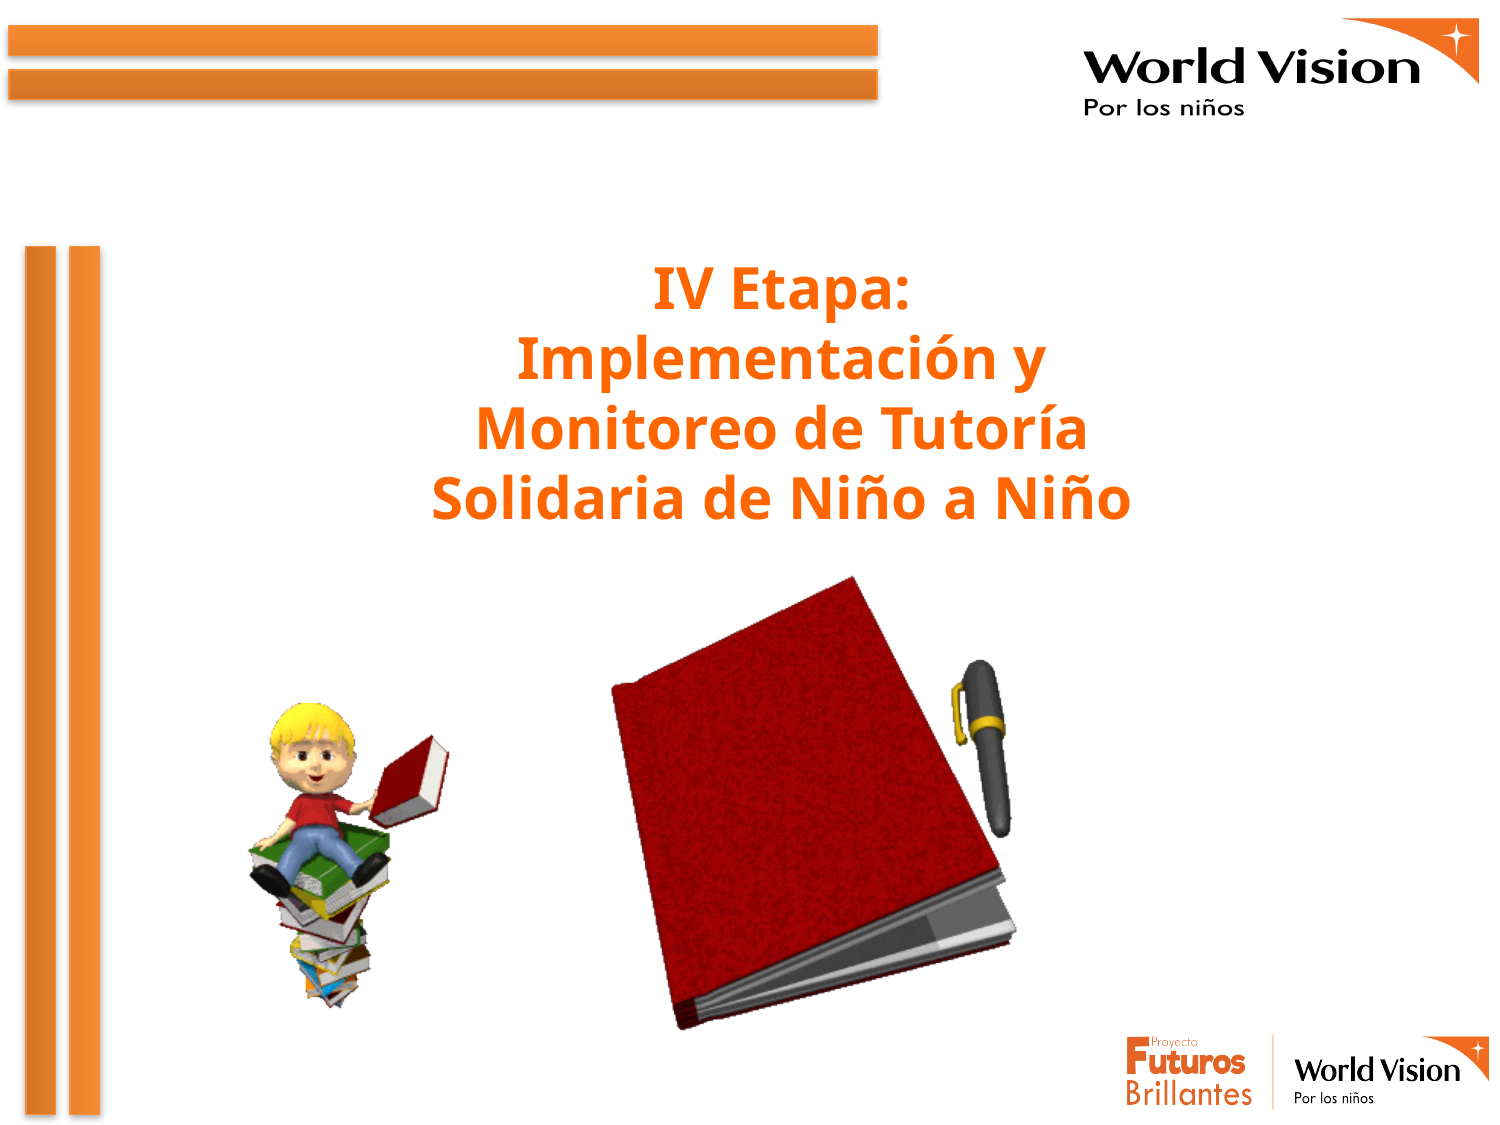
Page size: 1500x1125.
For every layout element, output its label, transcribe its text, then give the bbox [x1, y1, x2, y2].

text_box [8, 25, 878, 56]
text_box [8, 69, 878, 100]
picture [1115, 1034, 1500, 1125]
text_box [25, 246, 56, 1115]
text_box [69, 246, 100, 1115]
picture [218, 692, 504, 1018]
picture [1077, 11, 1483, 126]
text_box IV Etapa: Implementación y Monitoreo de Tutoría Solidaria de Niño a Niño [407, 243, 1158, 539]
picture [548, 514, 1052, 1049]
